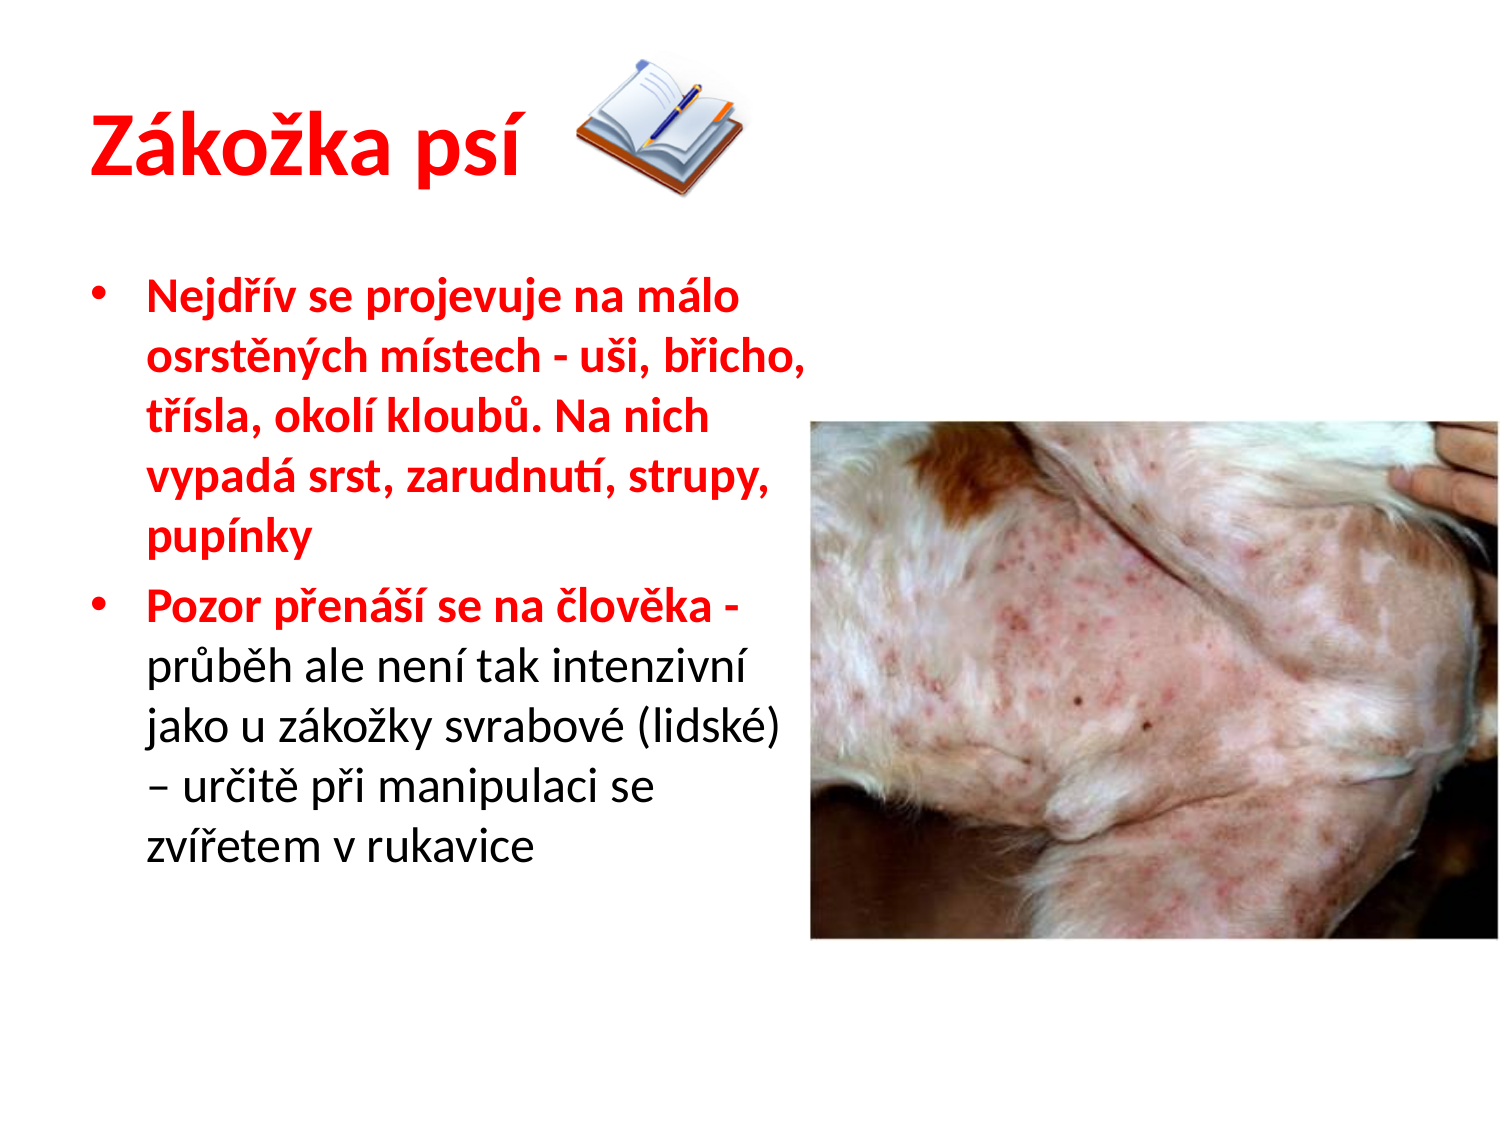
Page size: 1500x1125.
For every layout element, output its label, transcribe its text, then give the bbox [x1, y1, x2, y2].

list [809, 420, 1500, 941]
picture [574, 44, 753, 223]
title Zákožka psí [75, 45, 1425, 233]
list Nejdřív se projevuje na málo osrstěných místech - uši, břicho, třísla, okolí kloubů. Na nich vypadá srst, zarudnutí, strupy, pupínky Pozor přenáší se na člověka - průběh ale není tak intenzivní jako u zákožky svrabové (lidské) – určitě při manipulaci se zvířetem v rukavice [75, 255, 833, 1118]
